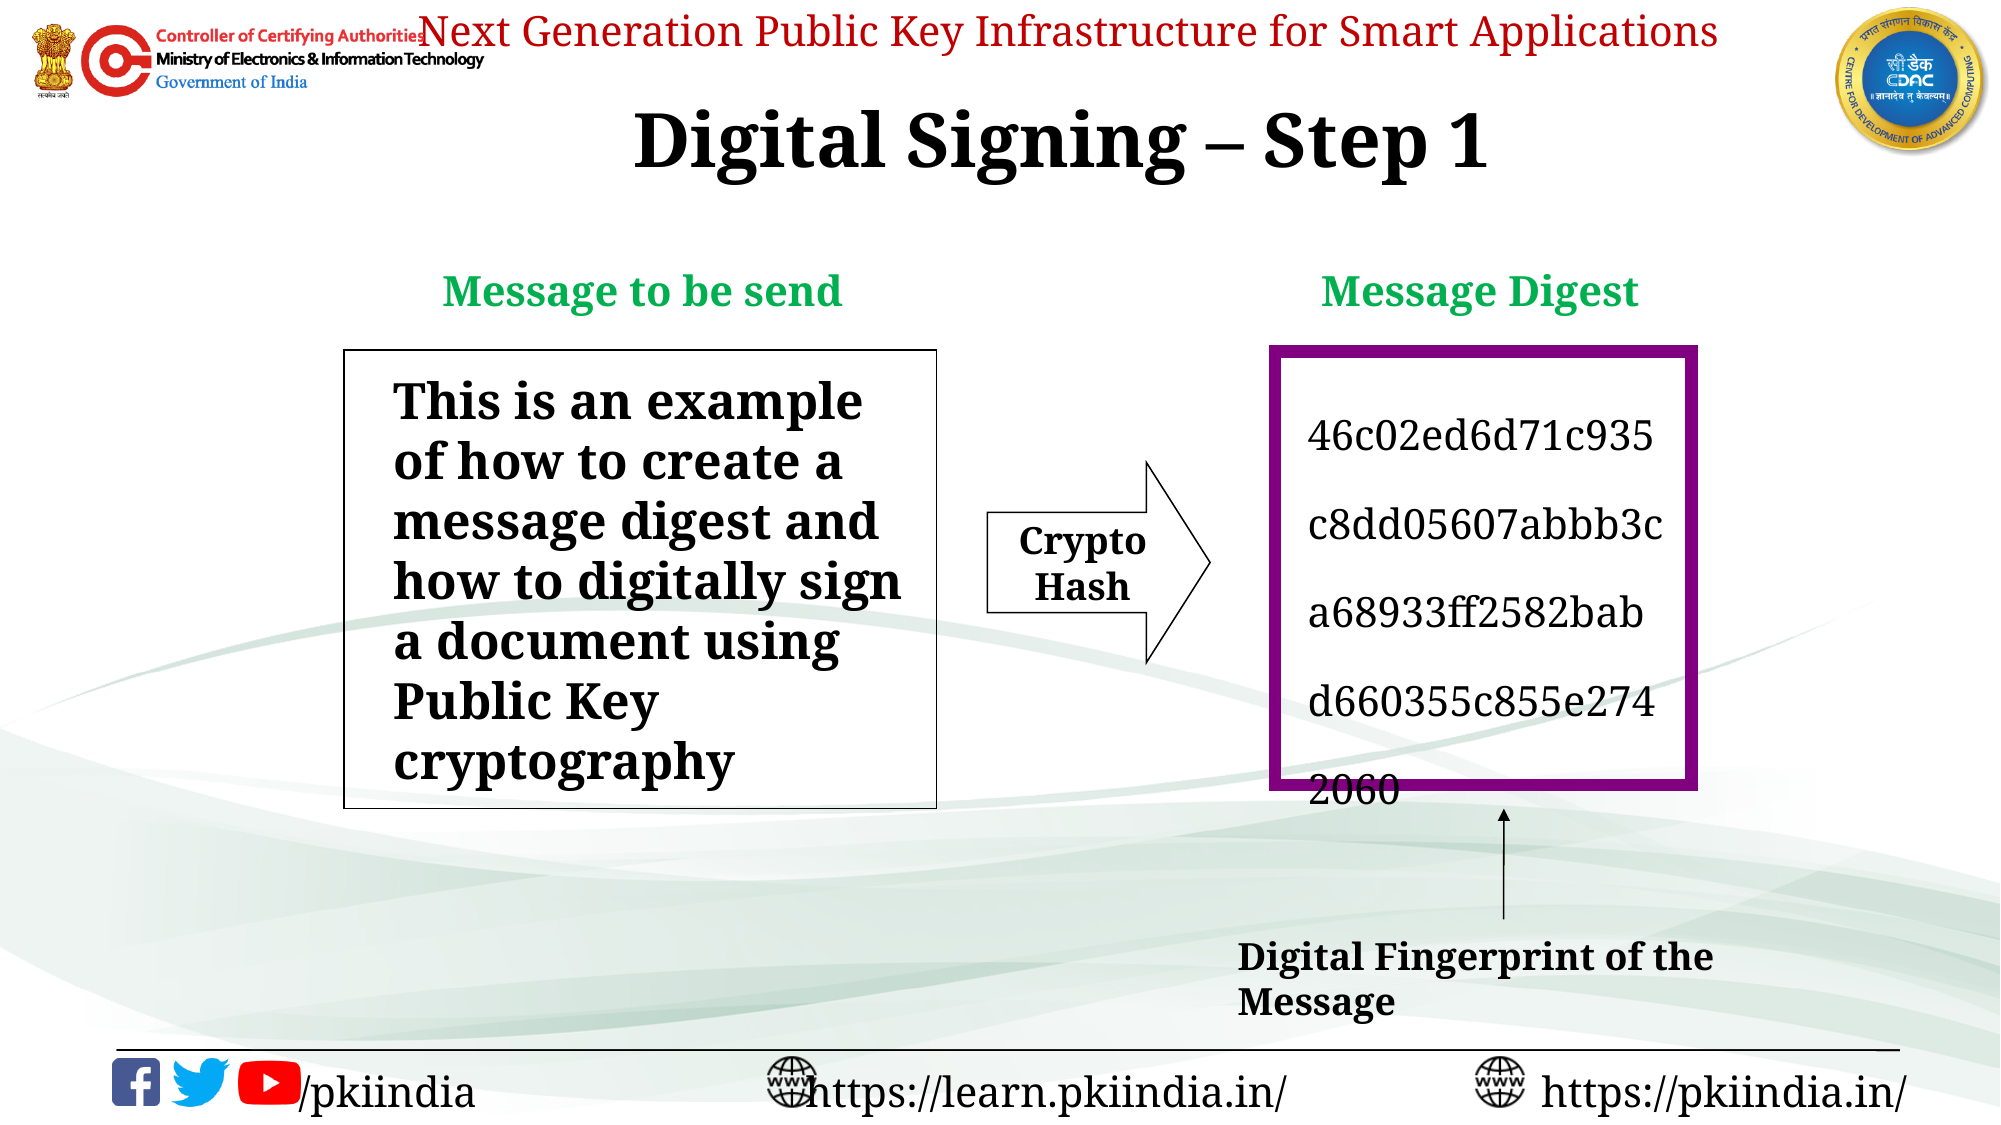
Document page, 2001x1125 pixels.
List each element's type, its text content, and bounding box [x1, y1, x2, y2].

picture [1824, 0, 2000, 164]
picture [764, 1054, 820, 1110]
text_box [343, 349, 937, 809]
text_box Message Digest [1269, 257, 1692, 323]
picture [27, 23, 485, 98]
text_box Message to be send [425, 257, 860, 323]
picture [238, 1051, 301, 1114]
text_box Crypto Hash [987, 462, 1211, 663]
picture [1472, 1054, 1528, 1110]
text_box 46c02ed6d71c935c8dd05607abbb3ca68933ff2582babd660355c855e2742060 [1292, 363, 1680, 821]
picture [112, 1058, 160, 1106]
text_box This is an example of how to create a message digest and how to digitally sign a document using Public Key cryptography [378, 362, 925, 798]
picture [171, 1052, 230, 1112]
text_box Digital Fingerprint of the Message [1222, 925, 1833, 1031]
title Digital Signing – Step 1 [462, 103, 1563, 188]
text_box [1275, 351, 1692, 786]
